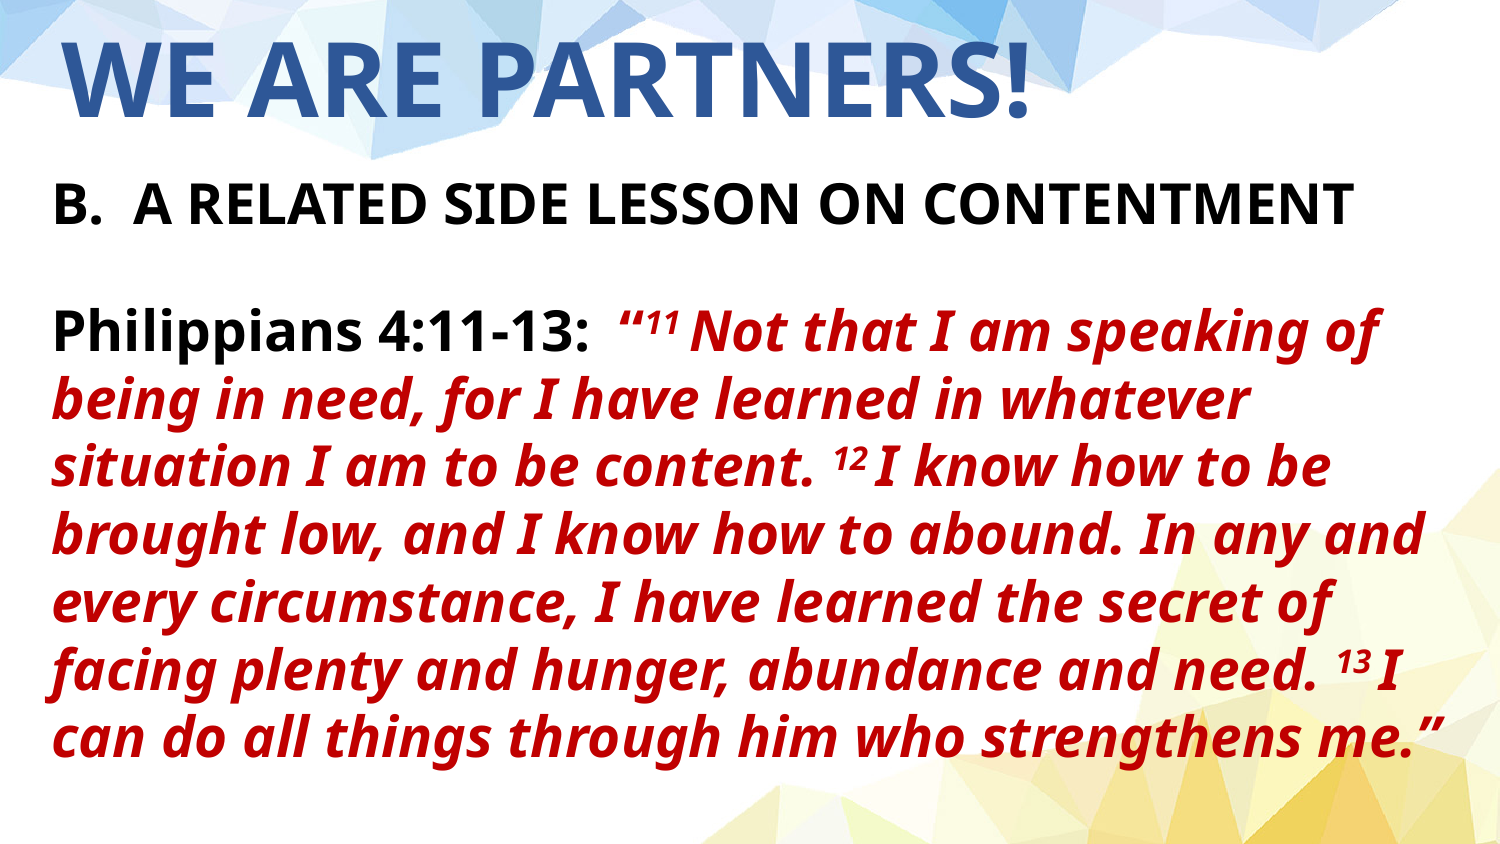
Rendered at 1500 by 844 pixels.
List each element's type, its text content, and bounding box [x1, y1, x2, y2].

picture [0, 0, 1500, 844]
title WE ARE PARTNERS! [46, 18, 1486, 149]
list A RELATED SIDE LESSON ON CONTENTMENT Philippians 4:11-13: “11 Not that I am speaking of being in need, for I have learned in whatever situation I am to be content. 12 I know how to be brought low, and I know how to abound. In any and every circumstance, I have learned the secret of facing plenty and hunger, abundance and need. 13 I can do all things through him who strengthens me.” [36, 160, 1464, 844]
